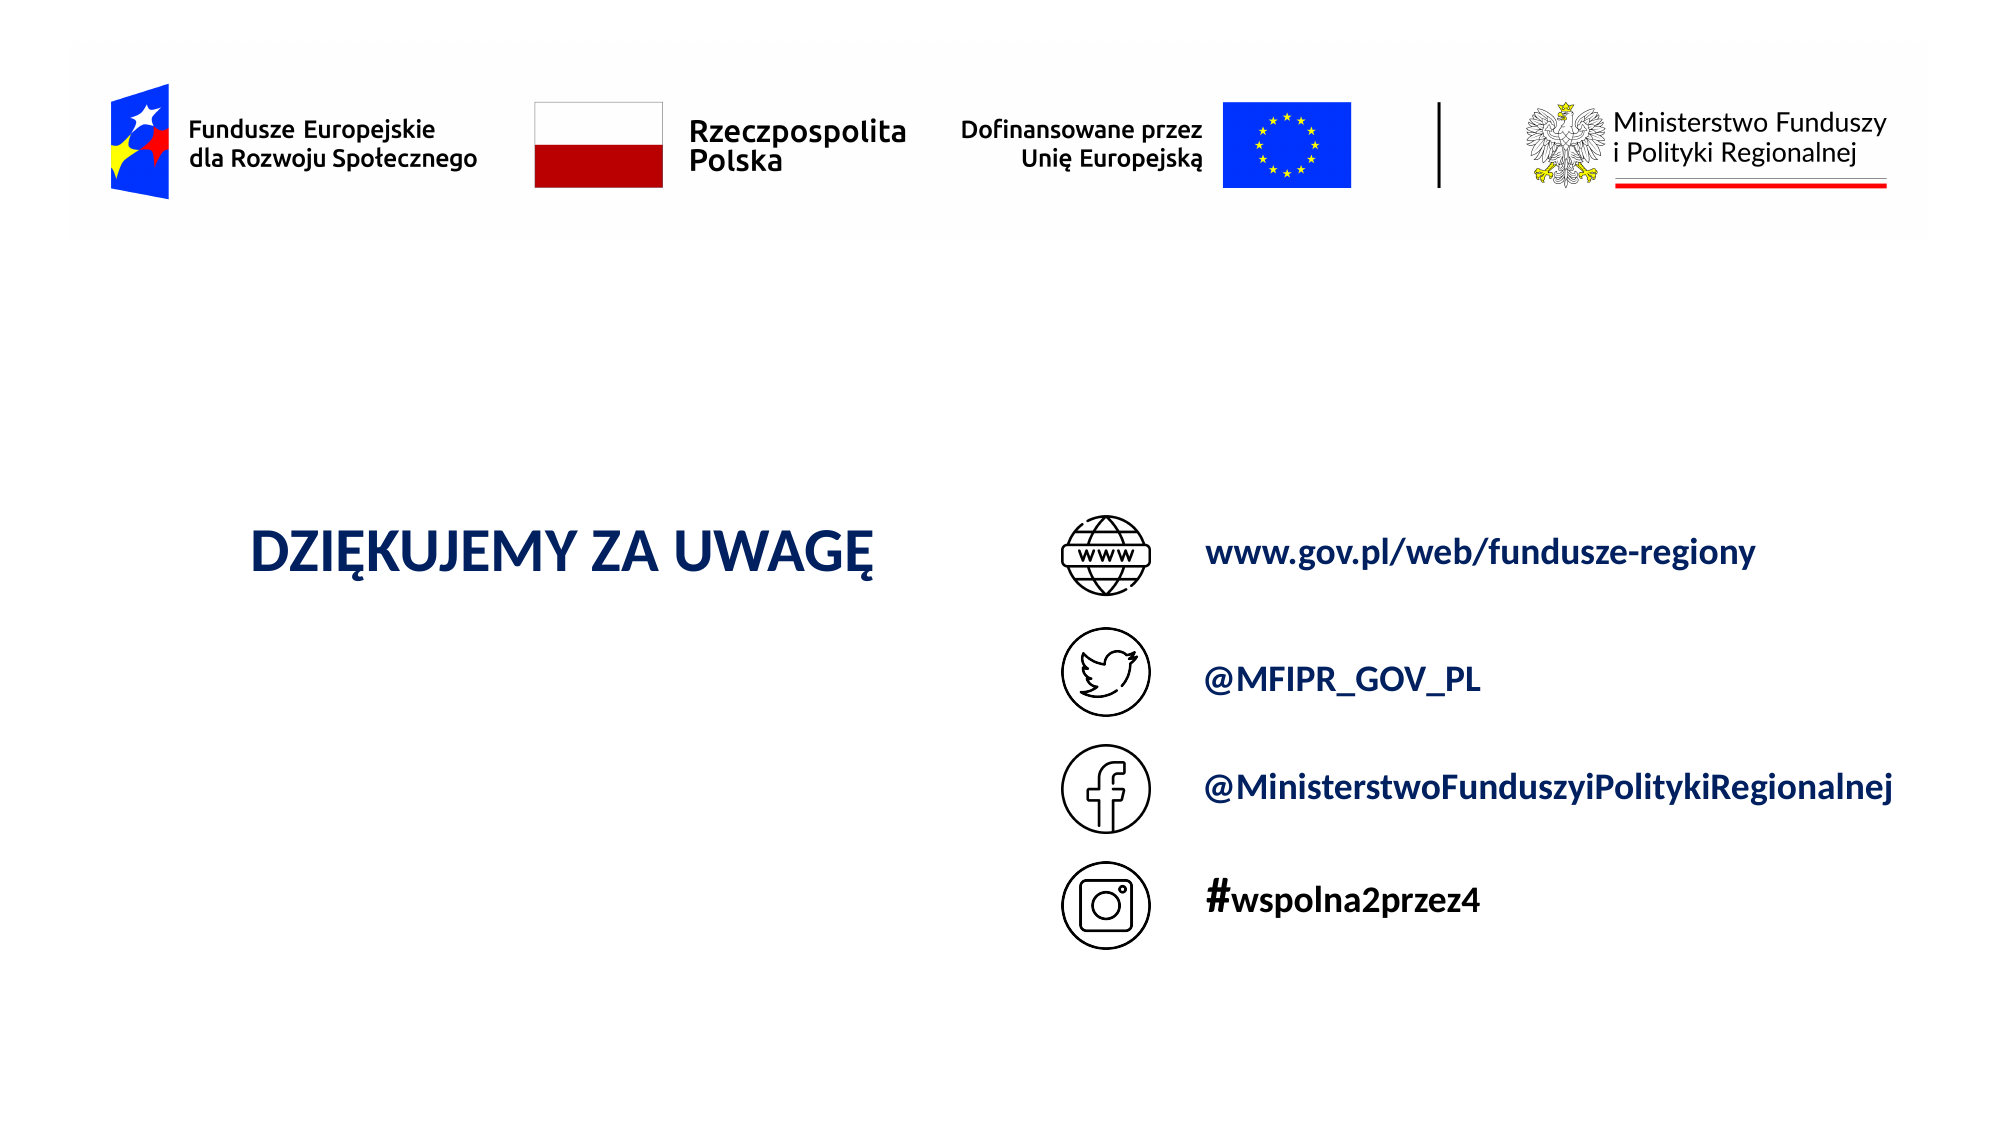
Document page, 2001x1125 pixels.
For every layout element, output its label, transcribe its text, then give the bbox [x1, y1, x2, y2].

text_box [1061, 501, 1920, 950]
picture [69, 42, 1929, 240]
text_box DZIĘKUJEMY ZA UWAGĘ [235, 501, 891, 592]
